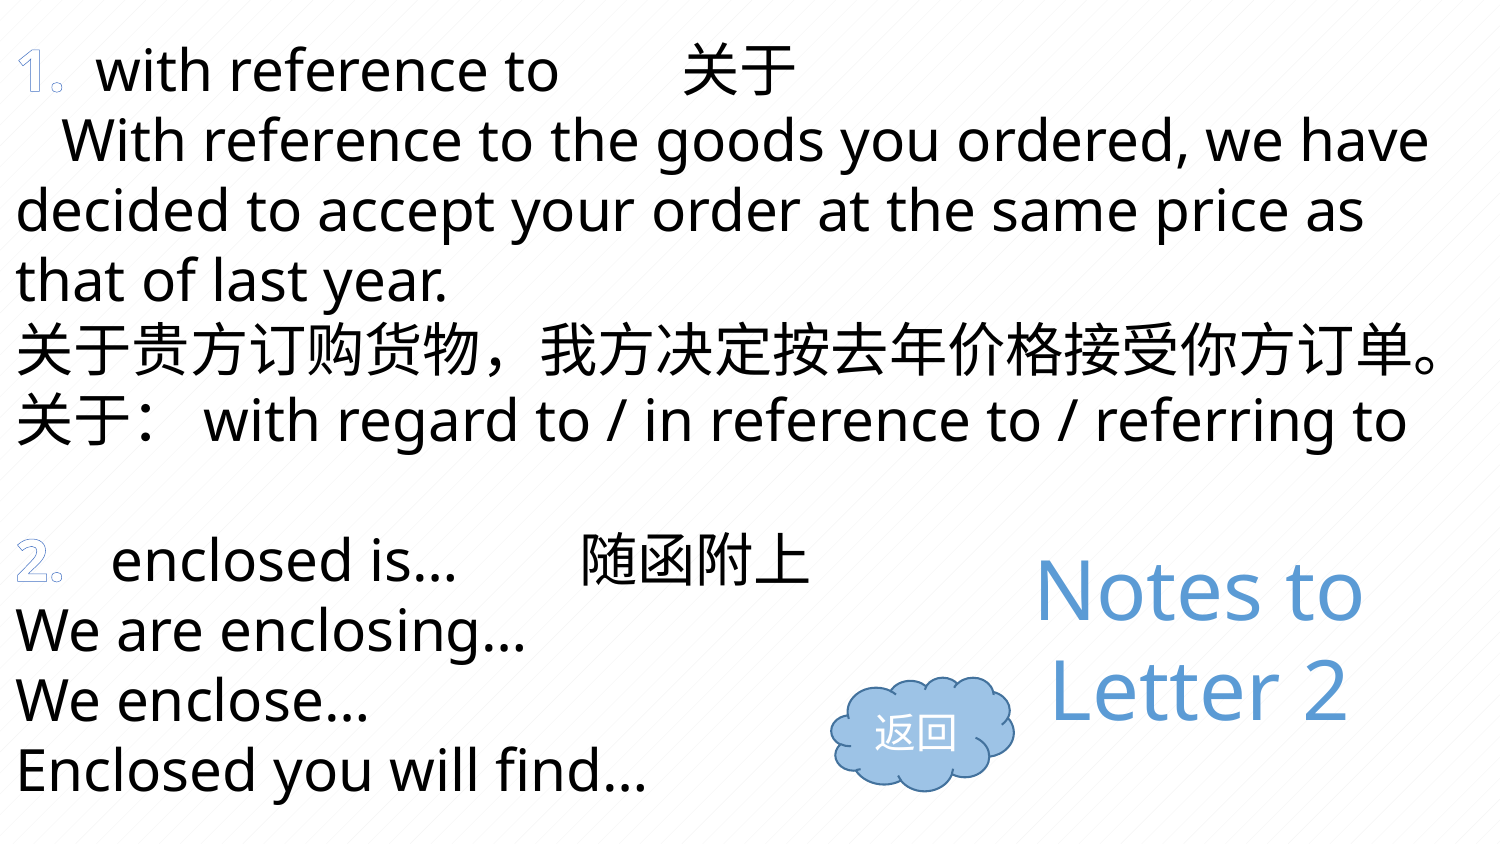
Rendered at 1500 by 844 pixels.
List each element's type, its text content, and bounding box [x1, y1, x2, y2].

text_box 1. with reference to 关于 With reference to the goods you ordered, we have decided to accept your order at the same price as that of last year. 关于贵方订购货物，我方决定按去年价格接受你方订单。 关于：with regard to / in reference to / referring to 2. enclosed is… 随函附上 We are enclosing… We enclose… Enclosed you will find… [0, 25, 1500, 811]
text_box 返回 [830, 676, 1015, 793]
text_box Notes to Letter 2 [939, 529, 1460, 745]
